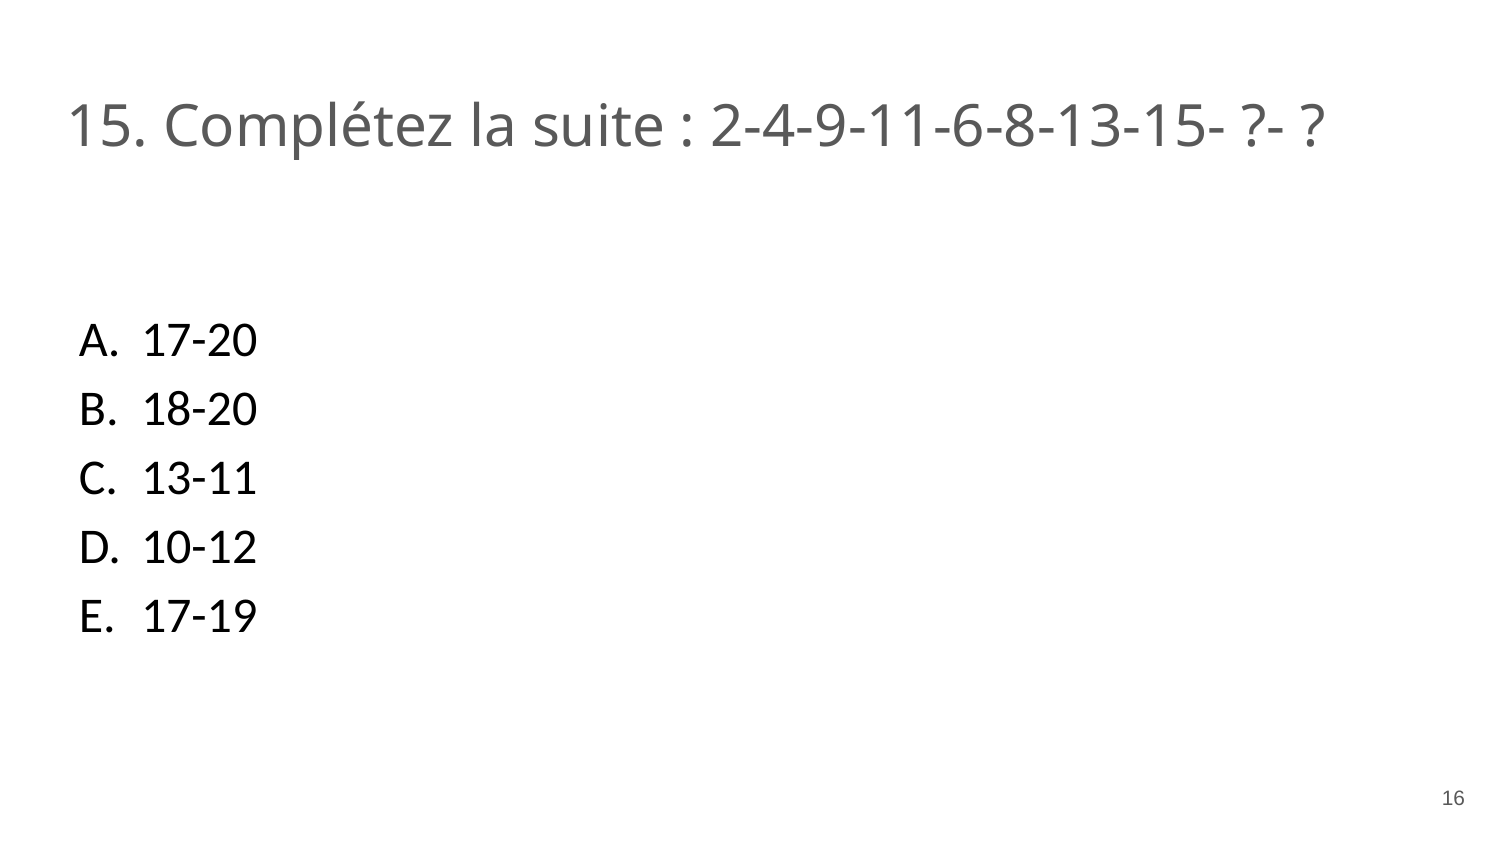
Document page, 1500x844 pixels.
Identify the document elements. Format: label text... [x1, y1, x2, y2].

slide_number ‹#› [1389, 764, 1480, 830]
title 15. Complétez la suite : 2-4-9-11-6-8-13-15- ?- ? [51, 72, 1449, 167]
list 17-20 18-20 13-11 10-12 17-19 [51, 282, 1449, 750]
